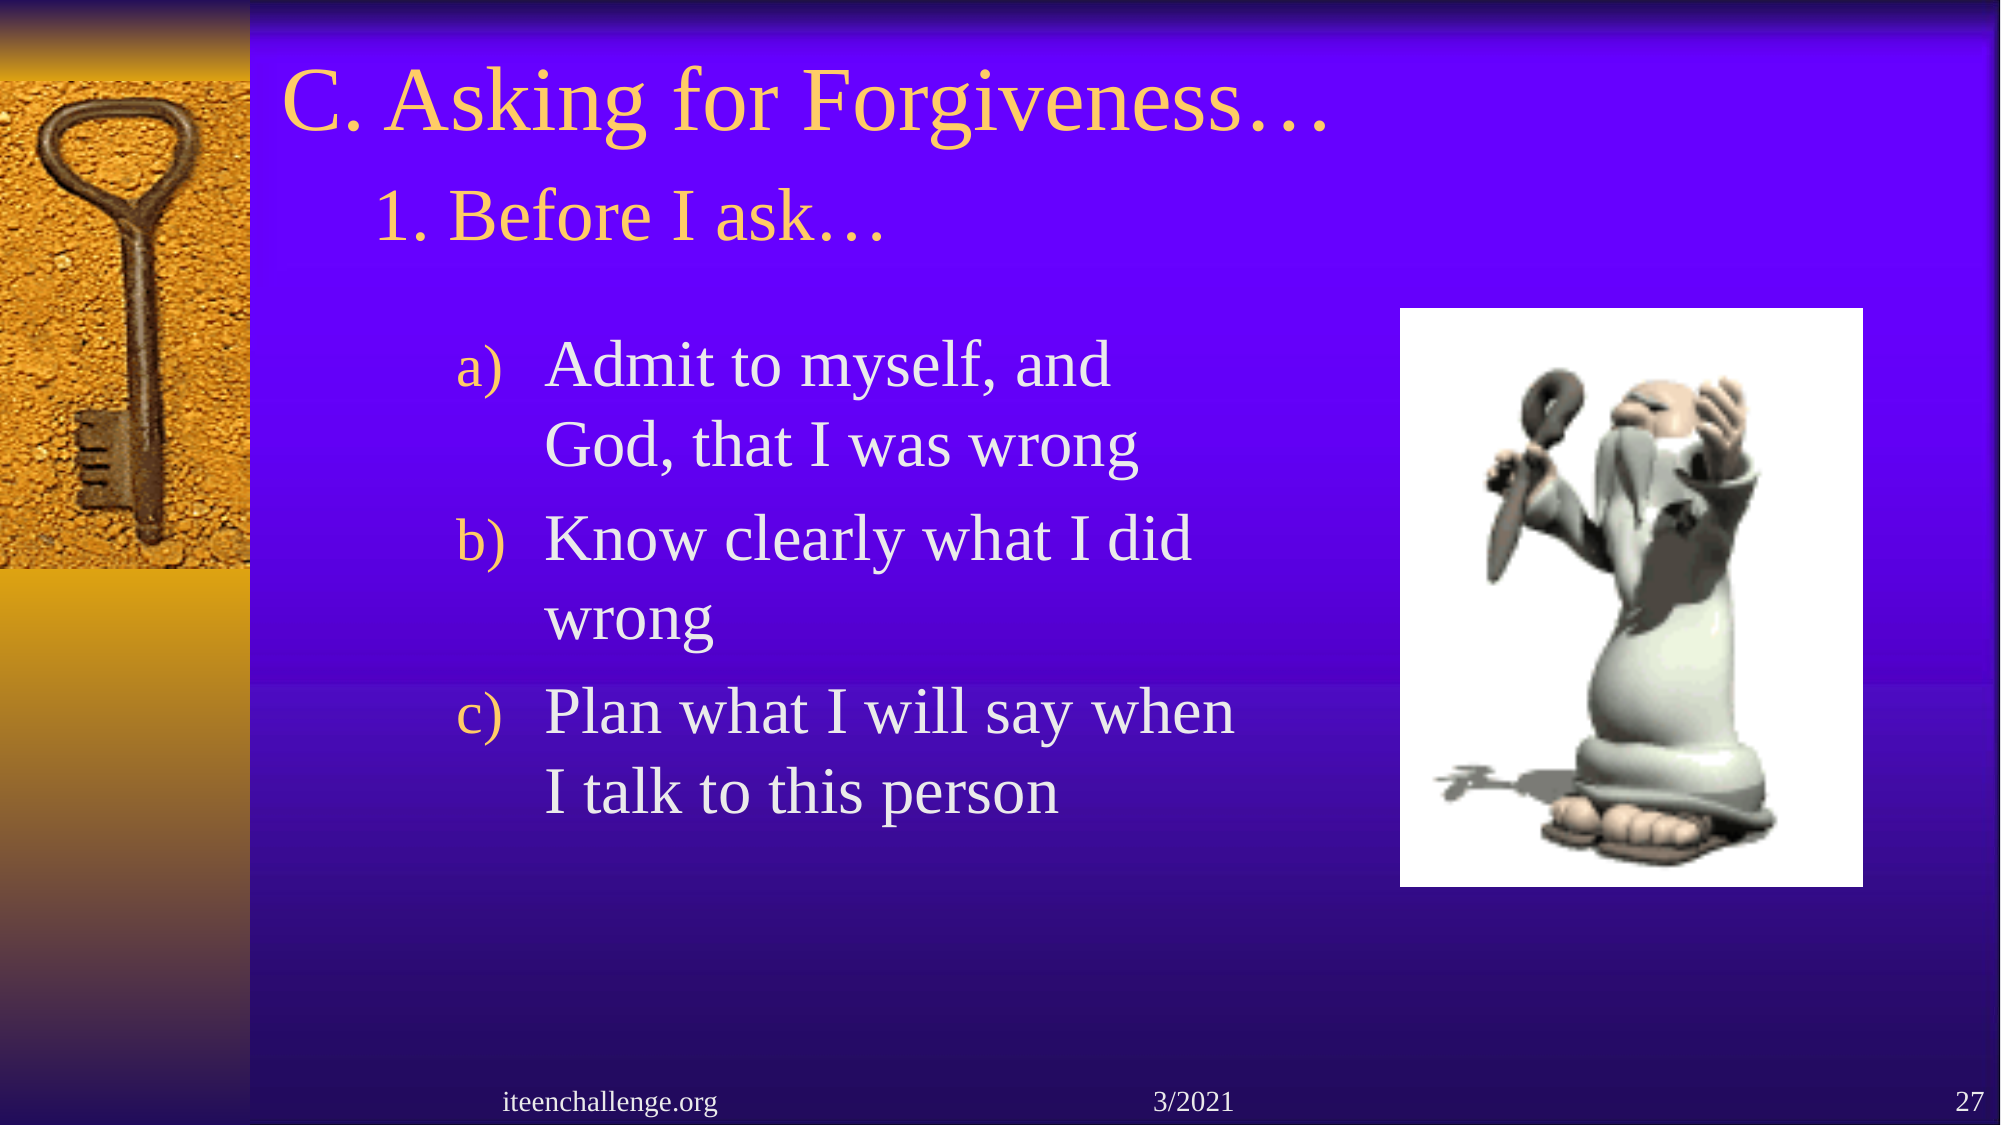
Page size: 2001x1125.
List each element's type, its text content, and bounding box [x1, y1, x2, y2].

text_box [1399, 308, 1863, 887]
picture [0, 0, 2001, 1125]
footer iteenchallenge.org 3/2021 [424, 1049, 1313, 1125]
slide_number 27 [1582, 1049, 2000, 1125]
list Admit to myself, and God, that I was wrong Know clearly what I did wrong Plan what I will say when I talk to this person [441, 312, 1275, 1049]
title C. Asking for Forgiveness… 1. Before I ask… [266, 50, 1967, 248]
